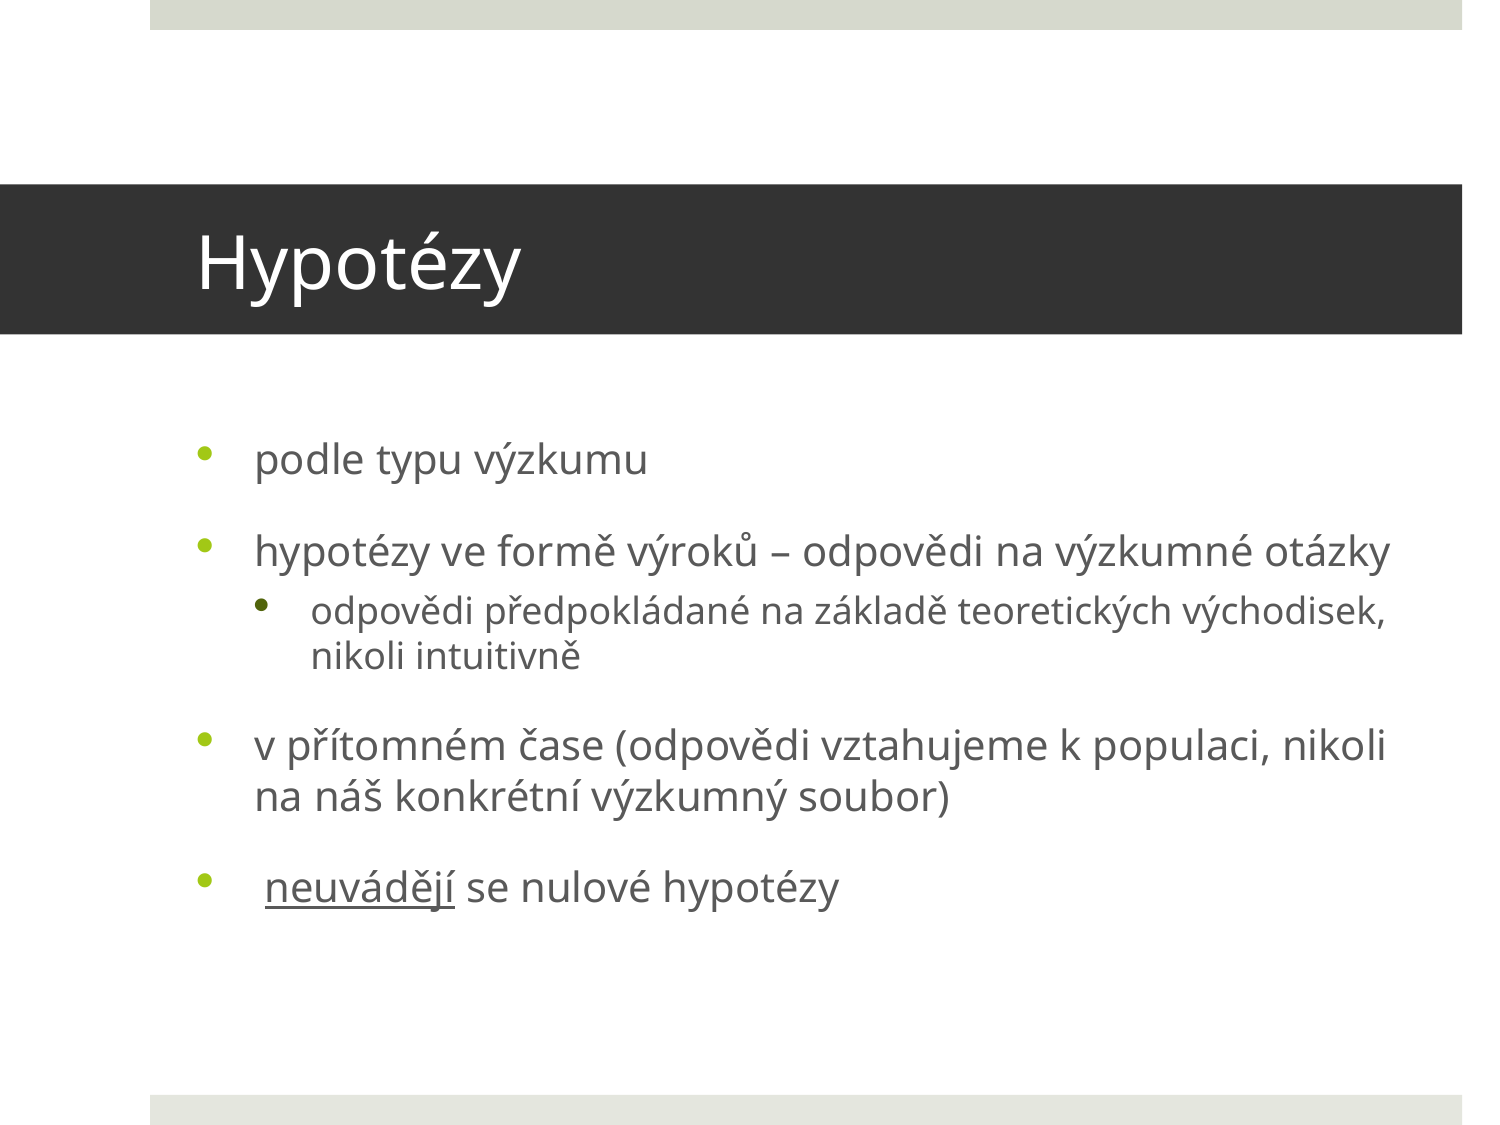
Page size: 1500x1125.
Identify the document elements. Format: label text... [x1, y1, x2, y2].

title Hypotézy [0, 184, 1463, 335]
list podle typu výzkumu hypotézy ve formě výroků – odpovědi na výzkumné otázky odpovědi předpokládané na základě teoretických východisek, nikoli intuitivně v přítomném čase (odpovědi vztahujeme k populaci, nikoli na náš konkrétní výzkumný soubor) neuvádějí se nulové hypotézy [182, 425, 1432, 1028]
